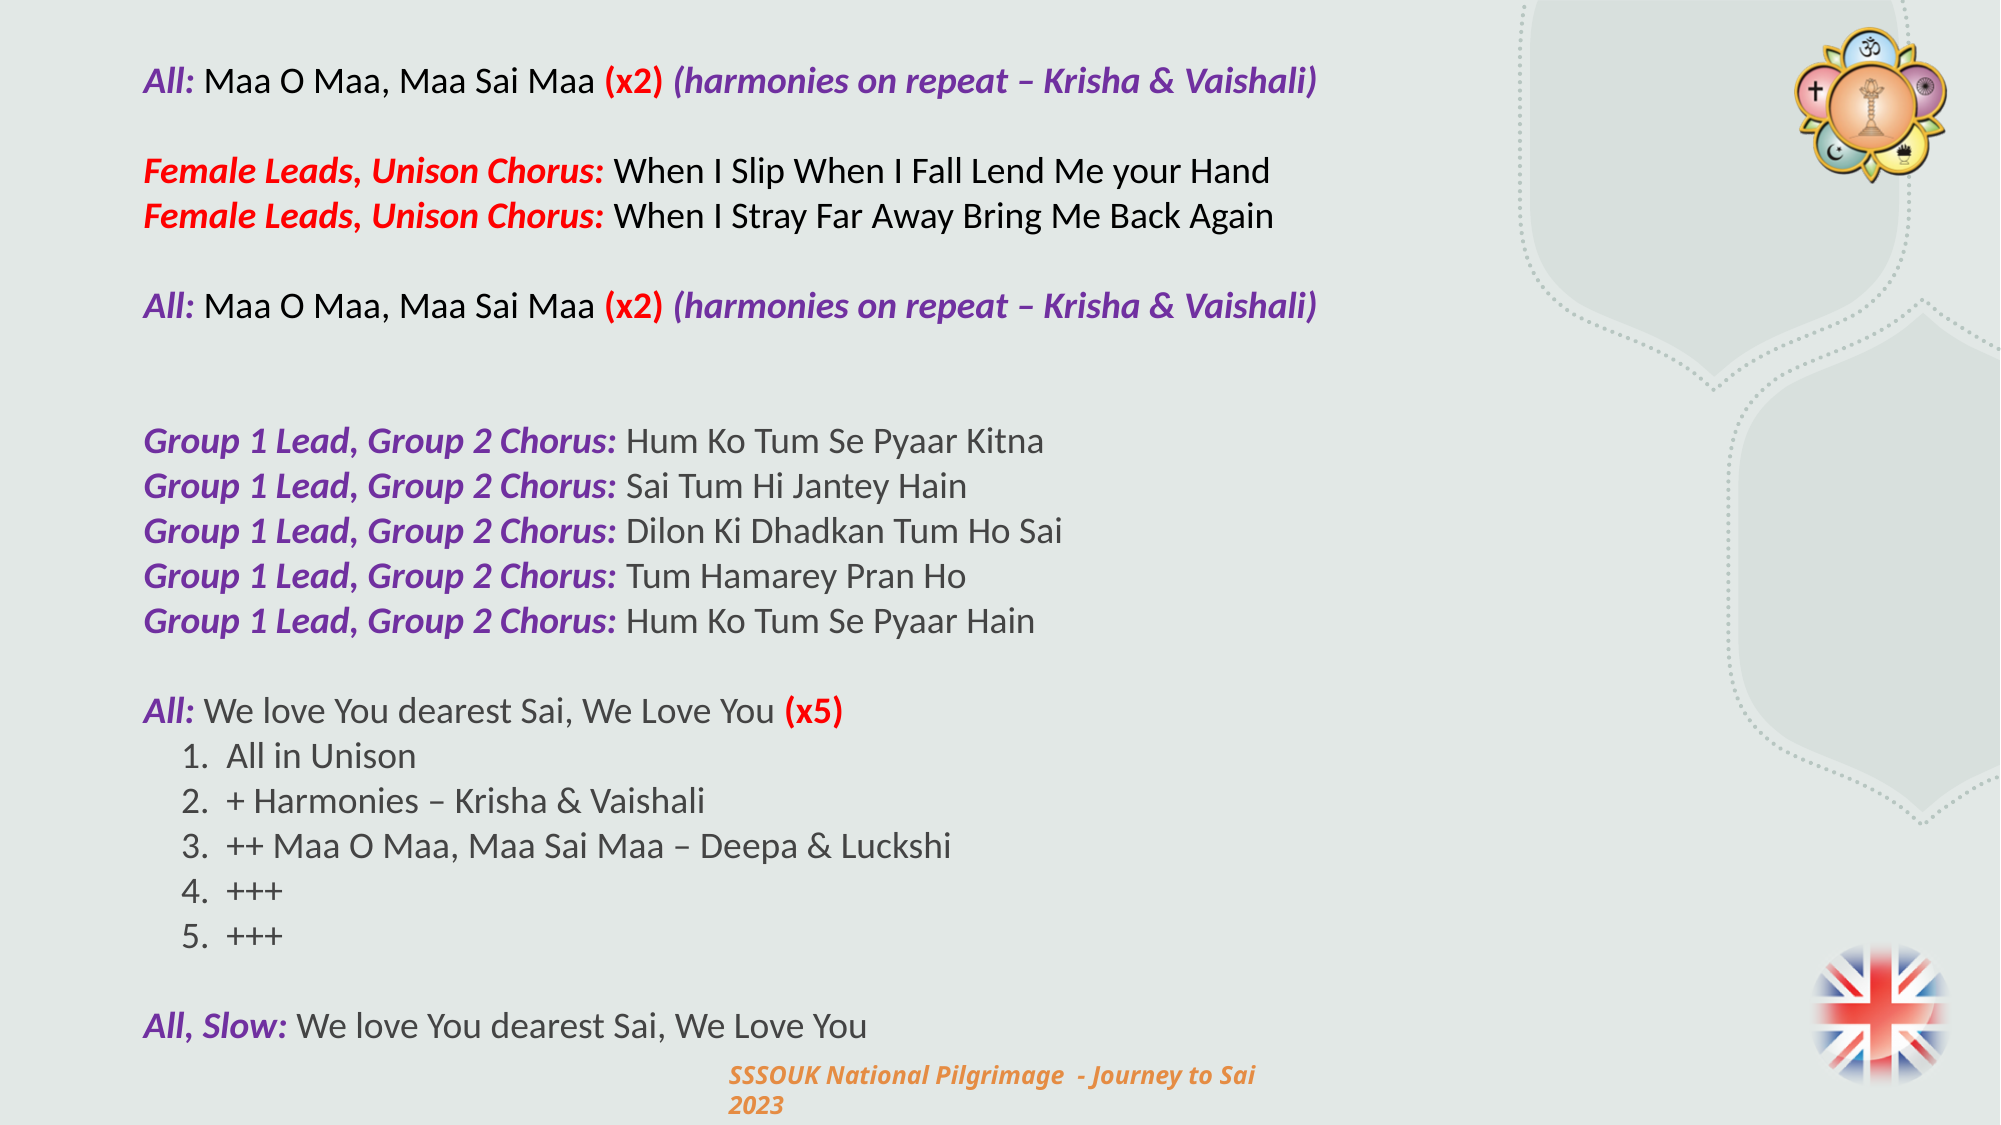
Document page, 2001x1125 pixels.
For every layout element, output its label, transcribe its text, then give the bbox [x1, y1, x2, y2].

picture [1789, 22, 1954, 187]
text_box All: Maa O Maa, Maa Sai Maa (x2) (harmonies on repeat – Krisha & Vaishali) Female Leads, Unison Chorus: When I Slip When I Fall Lend Me your Hand Female Leads, Unison Chorus: When I Stray Far Away Bring Me Back Again All: Maa O Maa, Maa Sai Maa (x2) (harmonies on repeat – Krisha & Vaishali) Group 1 Lead, Group 2 Chorus: Hum Ko Tum Se Pyaar Kitna Group 1 Lead, Group 2 Chorus: Sai Tum Hi Jantey Hain Group 1 Lead, Group 2 Chorus: Dilon Ki Dhadkan Tum Ho Sai Group 1 Lead, Group 2 Chorus: Tum Hamarey Pran Ho Group 1 Lead, Group 2 Chorus: Hum Ko Tum Se Pyaar Hain All: We love You dearest Sai, We Love You (x5) 1. All in Unison 2. + Harmonies – Krisha & Vaishali 3. ++ Maa O Maa, Maa Sai Maa – Deepa & Luckshi 4. +++ 5. +++ All, Slow: We love You dearest Sai, We Love You [128, 3, 1928, 1054]
footer SSSOUK National Pilgrimage - Journey to Sai 2023 [713, 1058, 1286, 1121]
picture [1807, 939, 1954, 1090]
